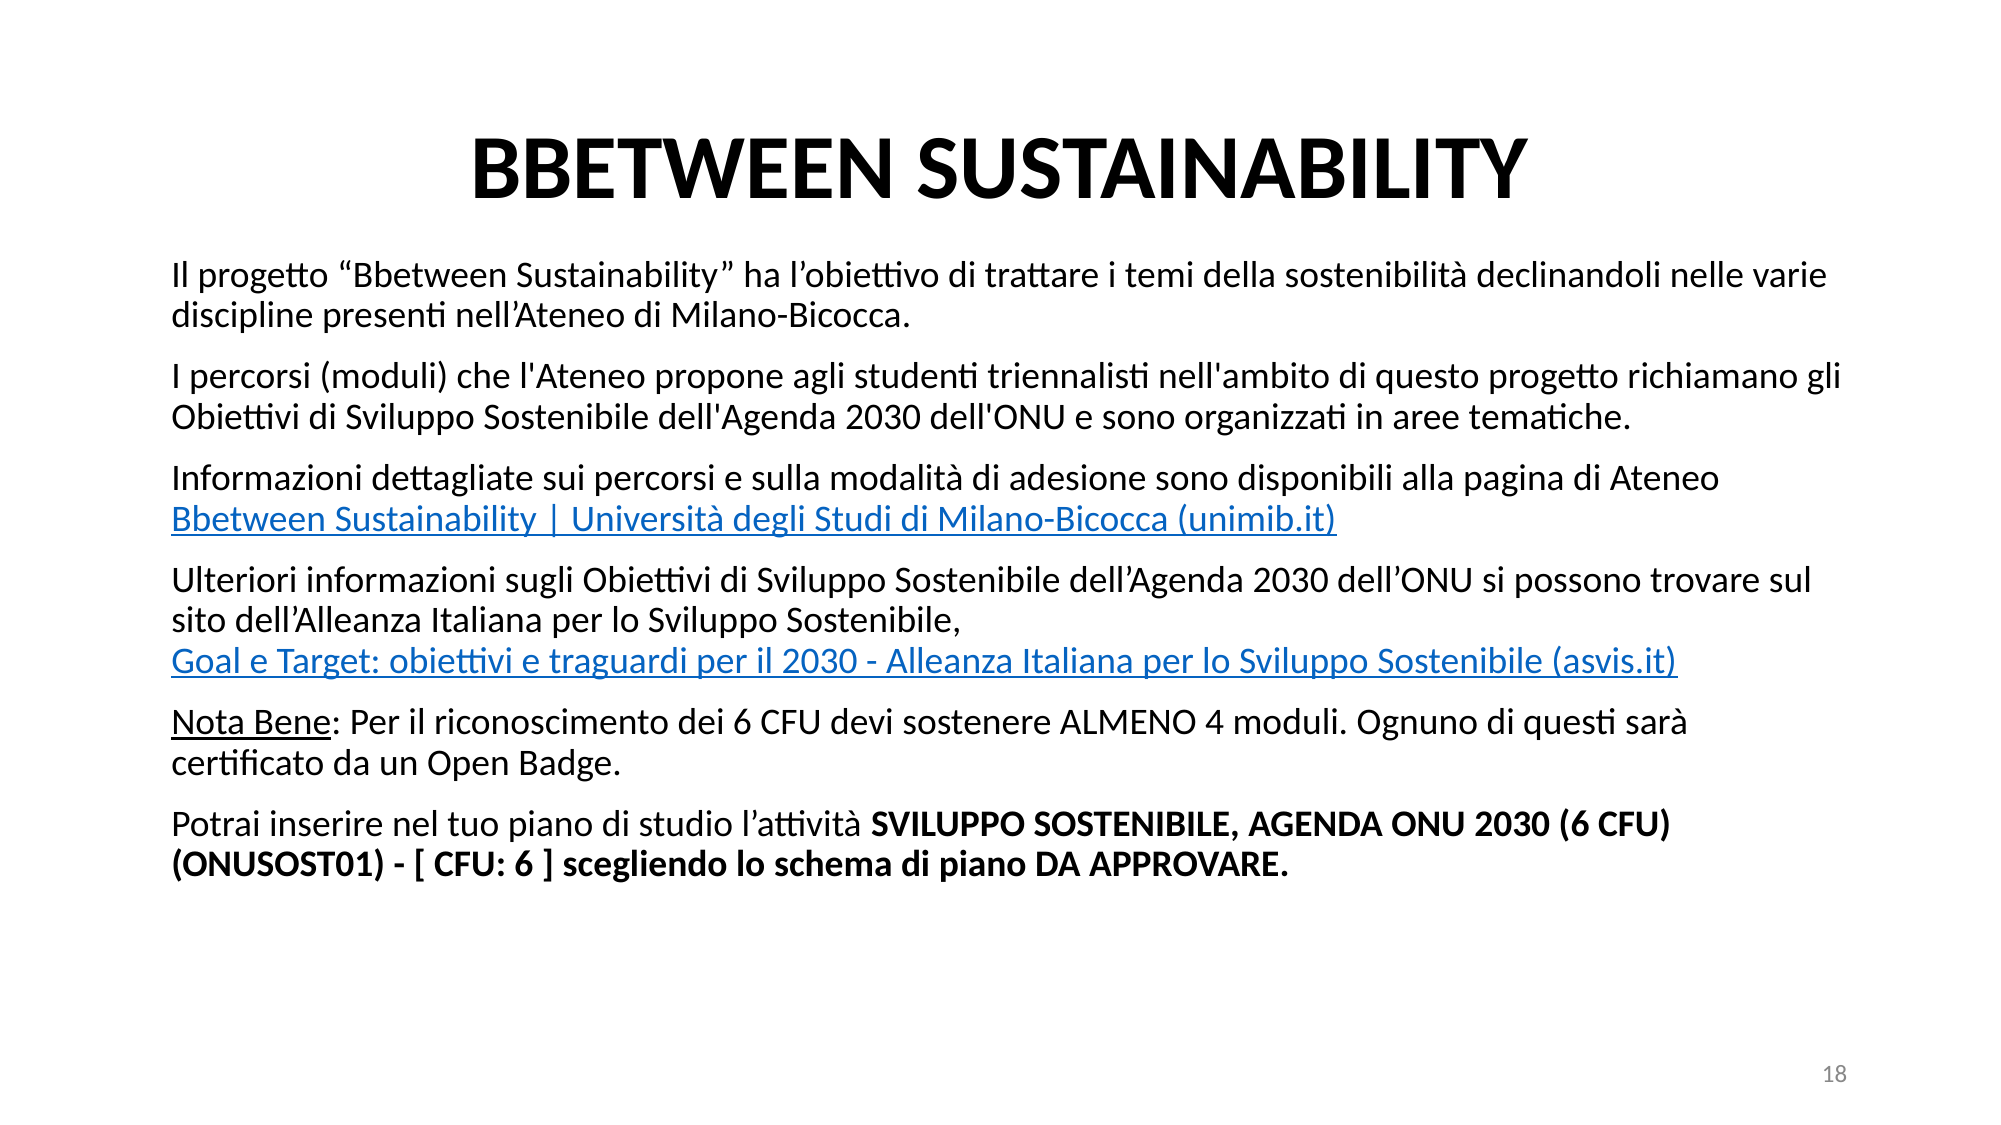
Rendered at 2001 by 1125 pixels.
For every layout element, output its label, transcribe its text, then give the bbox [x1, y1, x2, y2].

title BBETWEEN SUSTAINABILITY [137, 59, 1863, 247]
slide_number 18 [1412, 1042, 1863, 1103]
list Il progetto “Bbetween Sustainability” ha l’obiettivo di trattare i temi della sostenibilità declinandoli nelle varie discipline presenti nell’Ateneo di Milano-Bicocca. I percorsi (moduli) che l'Ateneo propone agli studenti triennalisti nell'ambito di questo progetto richiamano gli Obiettivi di Sviluppo Sostenibile dell'Agenda 2030 dell'ONU e sono organizzati in aree tematiche. Informazioni dettagliate sui percorsi e sulla modalità di adesione sono disponibili alla pagina di Ateneo Bbetween Sustainability | Università degli Studi di Milano-Bicocca (unimib.it) Ulteriori informazioni sugli Obiettivi di Sviluppo Sostenibile dell’Agenda 2030 dell’ONU si possono trovare sul sito dell’Alleanza Italiana per lo Sviluppo Sostenibile, Goal e Target: obiettivi e traguardi per il 2030 - Alleanza Italiana per lo Sviluppo Sostenibile (asvis.it) Nota Bene: Per il riconoscimento dei 6 CFU devi sostenere ALMENO 4 moduli. Ognuno di questi sarà certificato da un Open Badge. Potrai inserire nel tuo piano di studio l’attività SVILUPPO SOSTENIBILE, AGENDA ONU 2030 (6 CFU) (ONUSOST01) - [ CFU: 6 ] scegliendo lo schema di piano DA APPROVARE. [137, 247, 1863, 1014]
